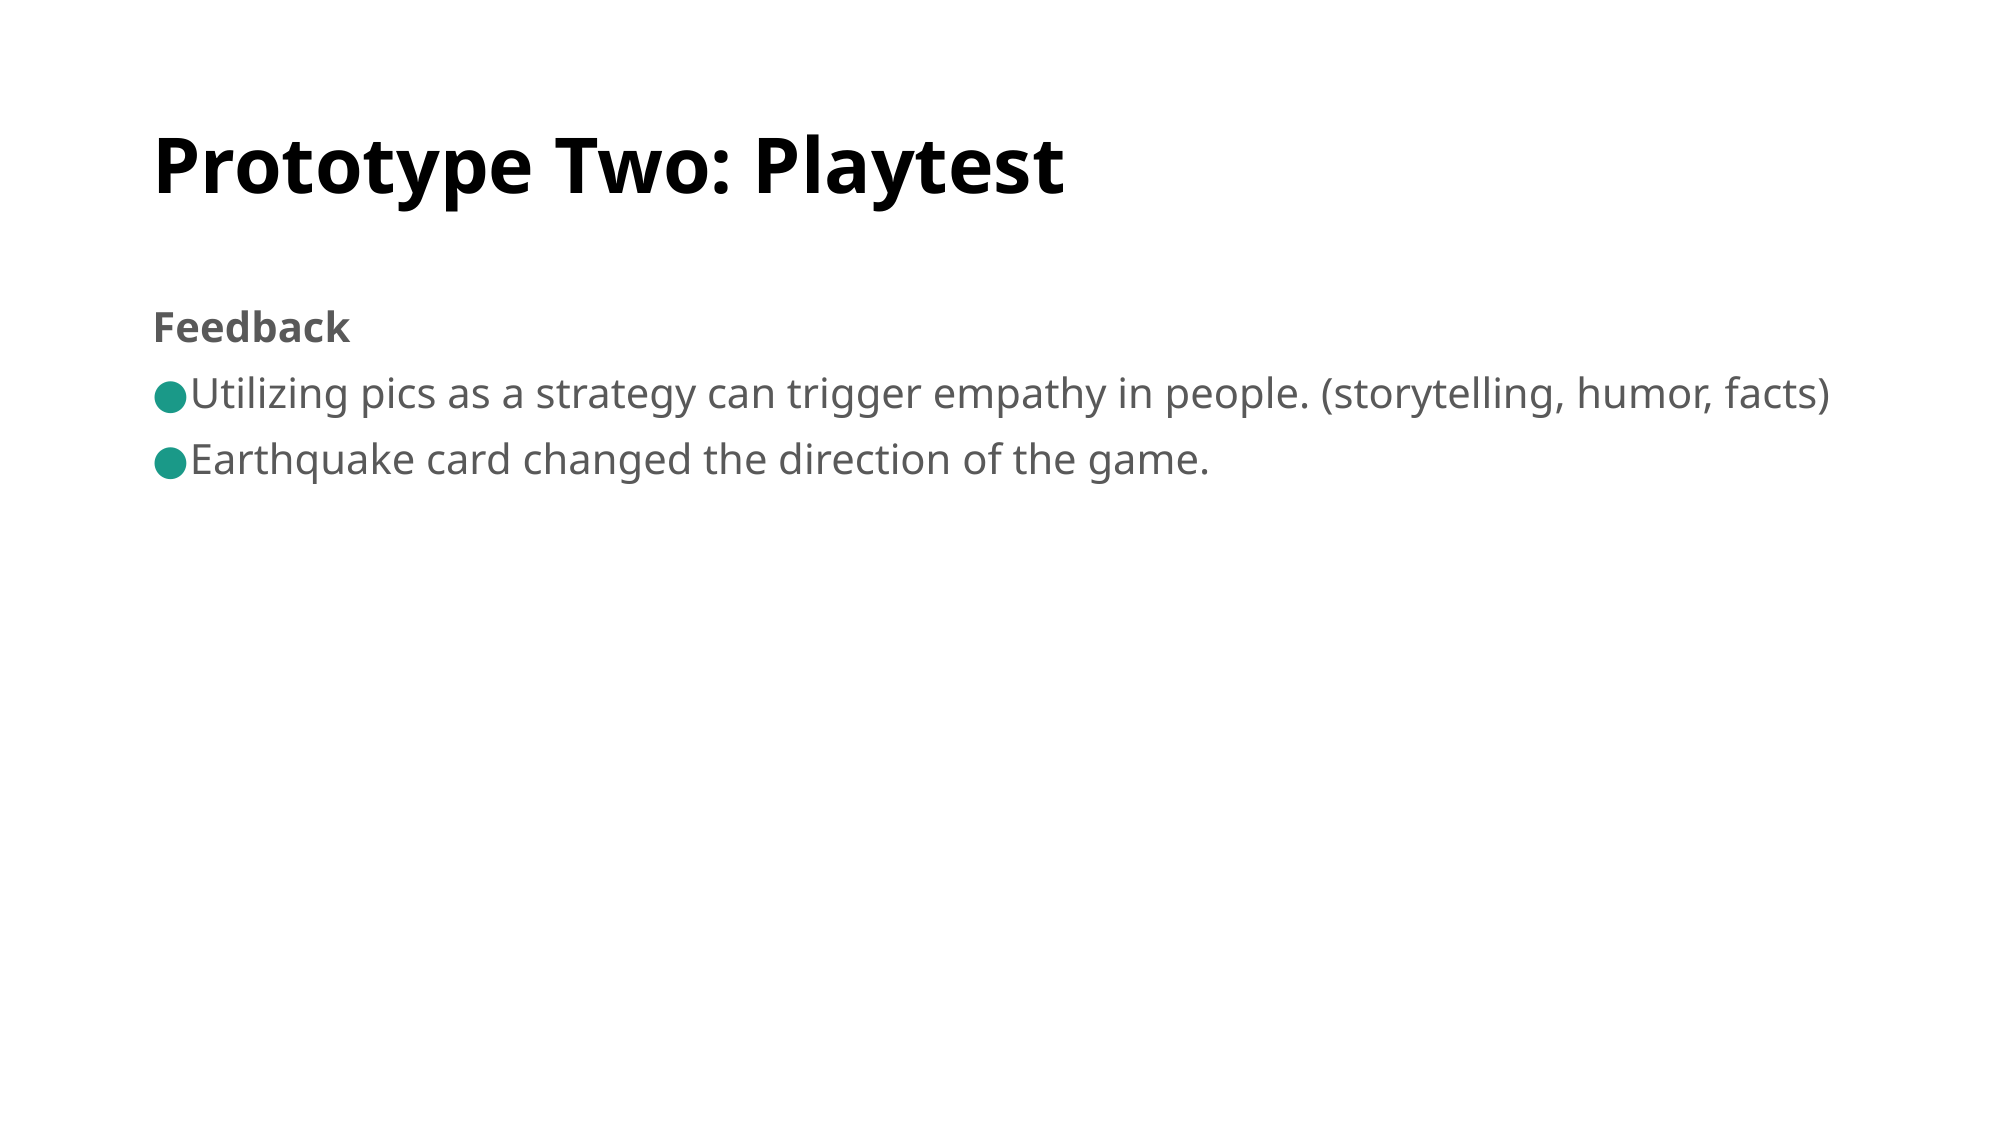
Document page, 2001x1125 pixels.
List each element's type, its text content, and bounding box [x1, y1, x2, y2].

list Feedback Utilizing pics as a strategy can trigger empathy in people. (storytelling, humor, facts) Earthquake card changed the direction of the game. [137, 299, 1863, 1014]
title Prototype Two: Playtest [137, 59, 1863, 278]
